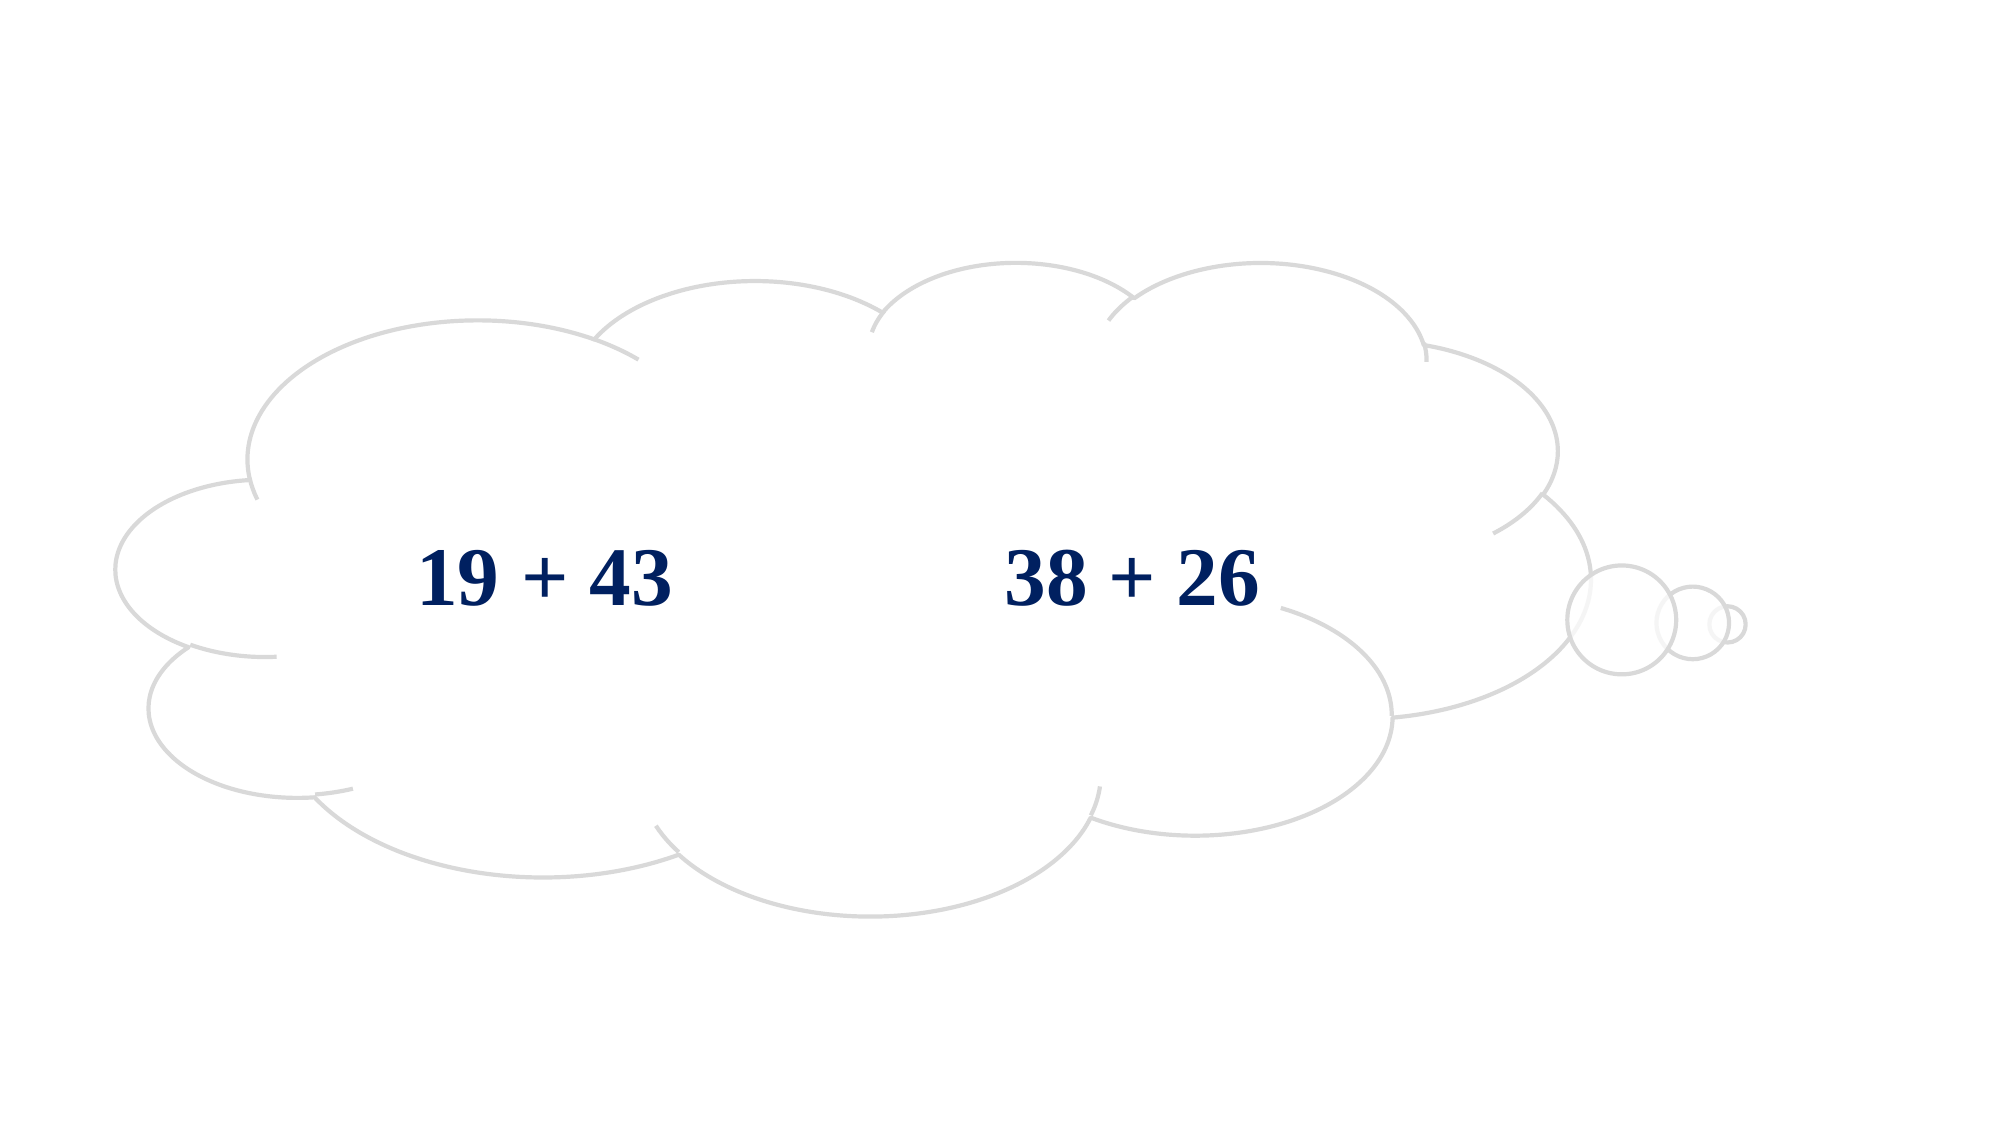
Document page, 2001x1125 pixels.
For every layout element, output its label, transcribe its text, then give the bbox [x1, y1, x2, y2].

text_box + 43 38 + 26 [113, 260, 1748, 919]
